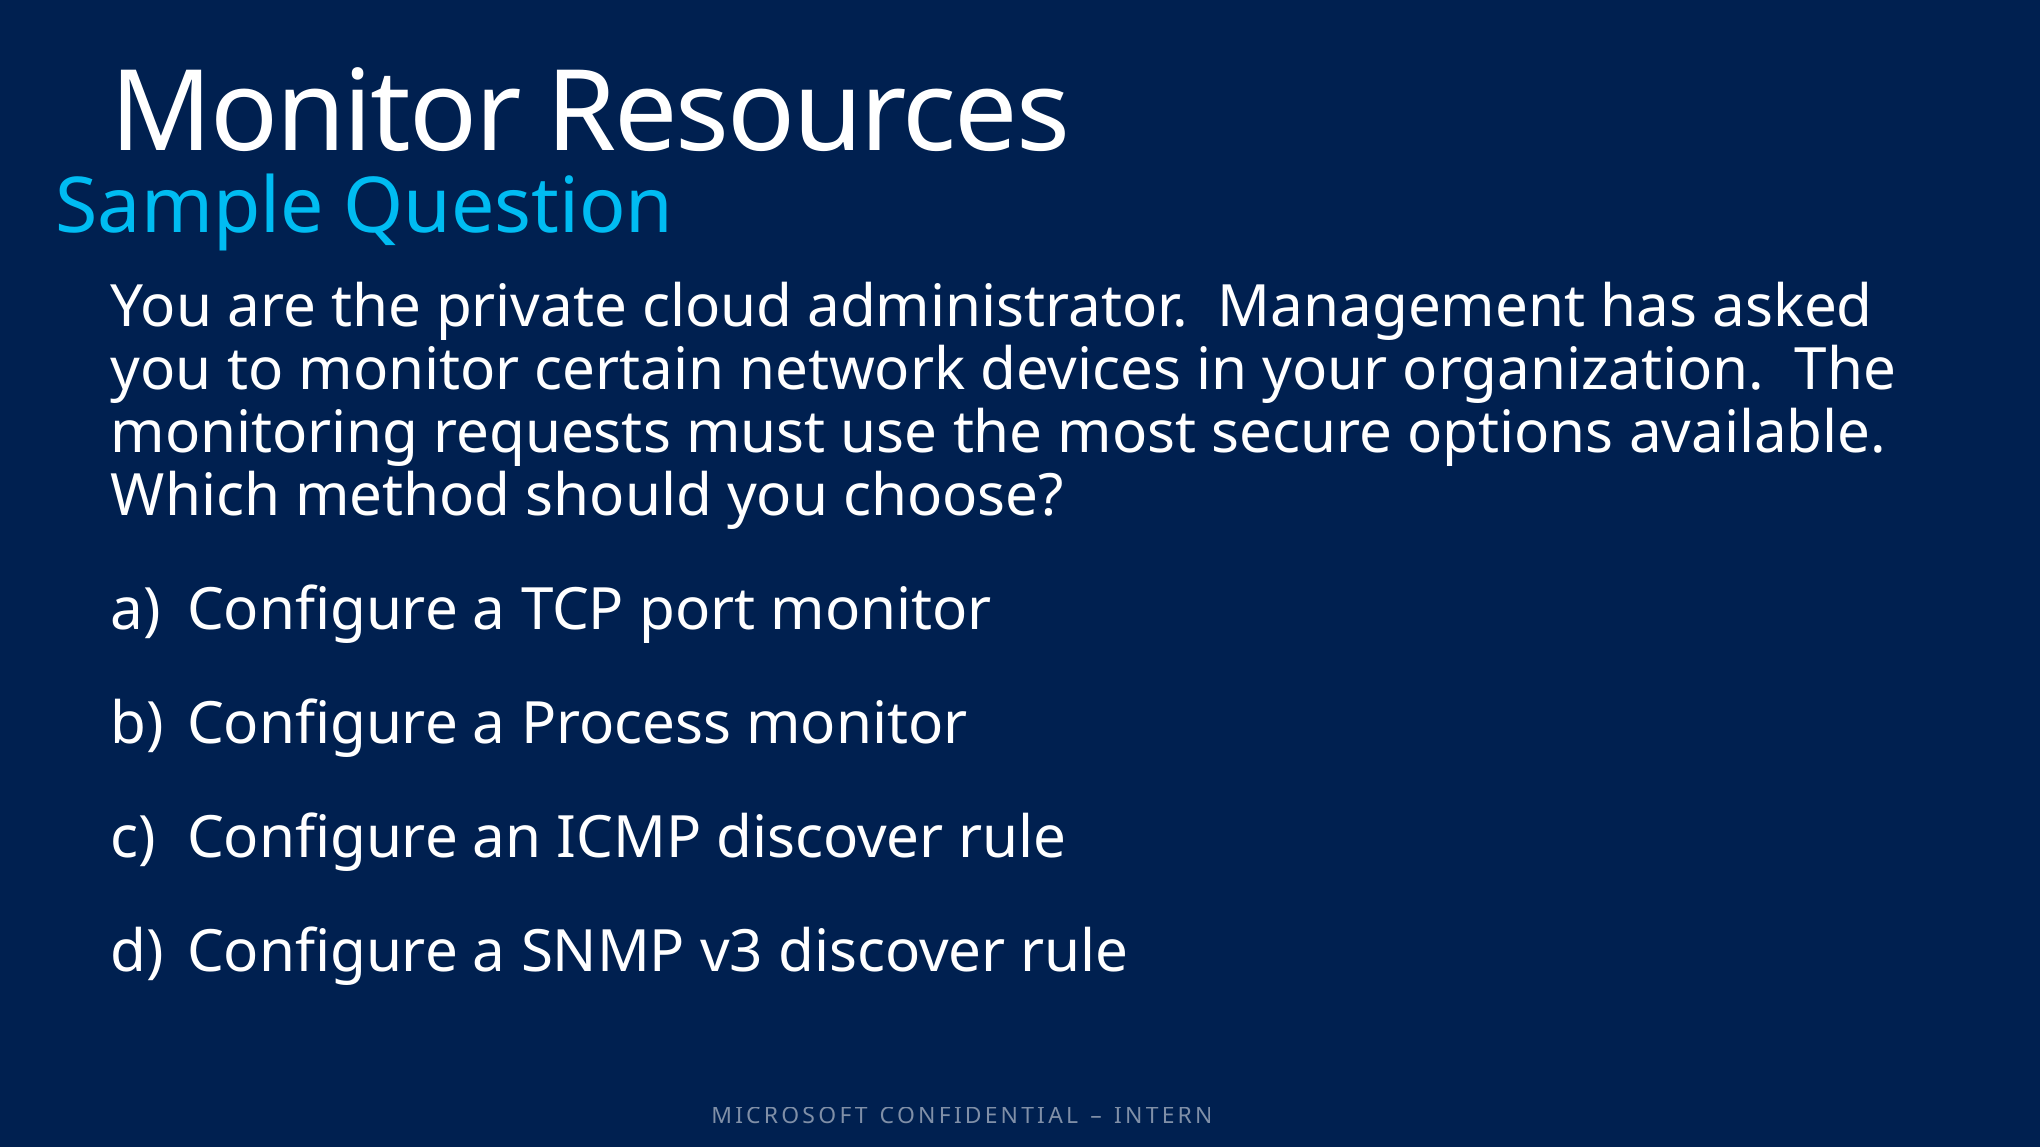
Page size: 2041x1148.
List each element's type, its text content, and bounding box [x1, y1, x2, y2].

list You are the private cloud administrator. Management has asked you to monitor certain network devices in your organization. The monitoring requests must use the most secure options available. Which method should you choose? Configure a TCP port monitor Configure a Process monitor Configure an ICMP discover rule Configure a SNMP v3 discover rule [86, 261, 1953, 1003]
title Monitor Resources [86, 38, 1953, 141]
